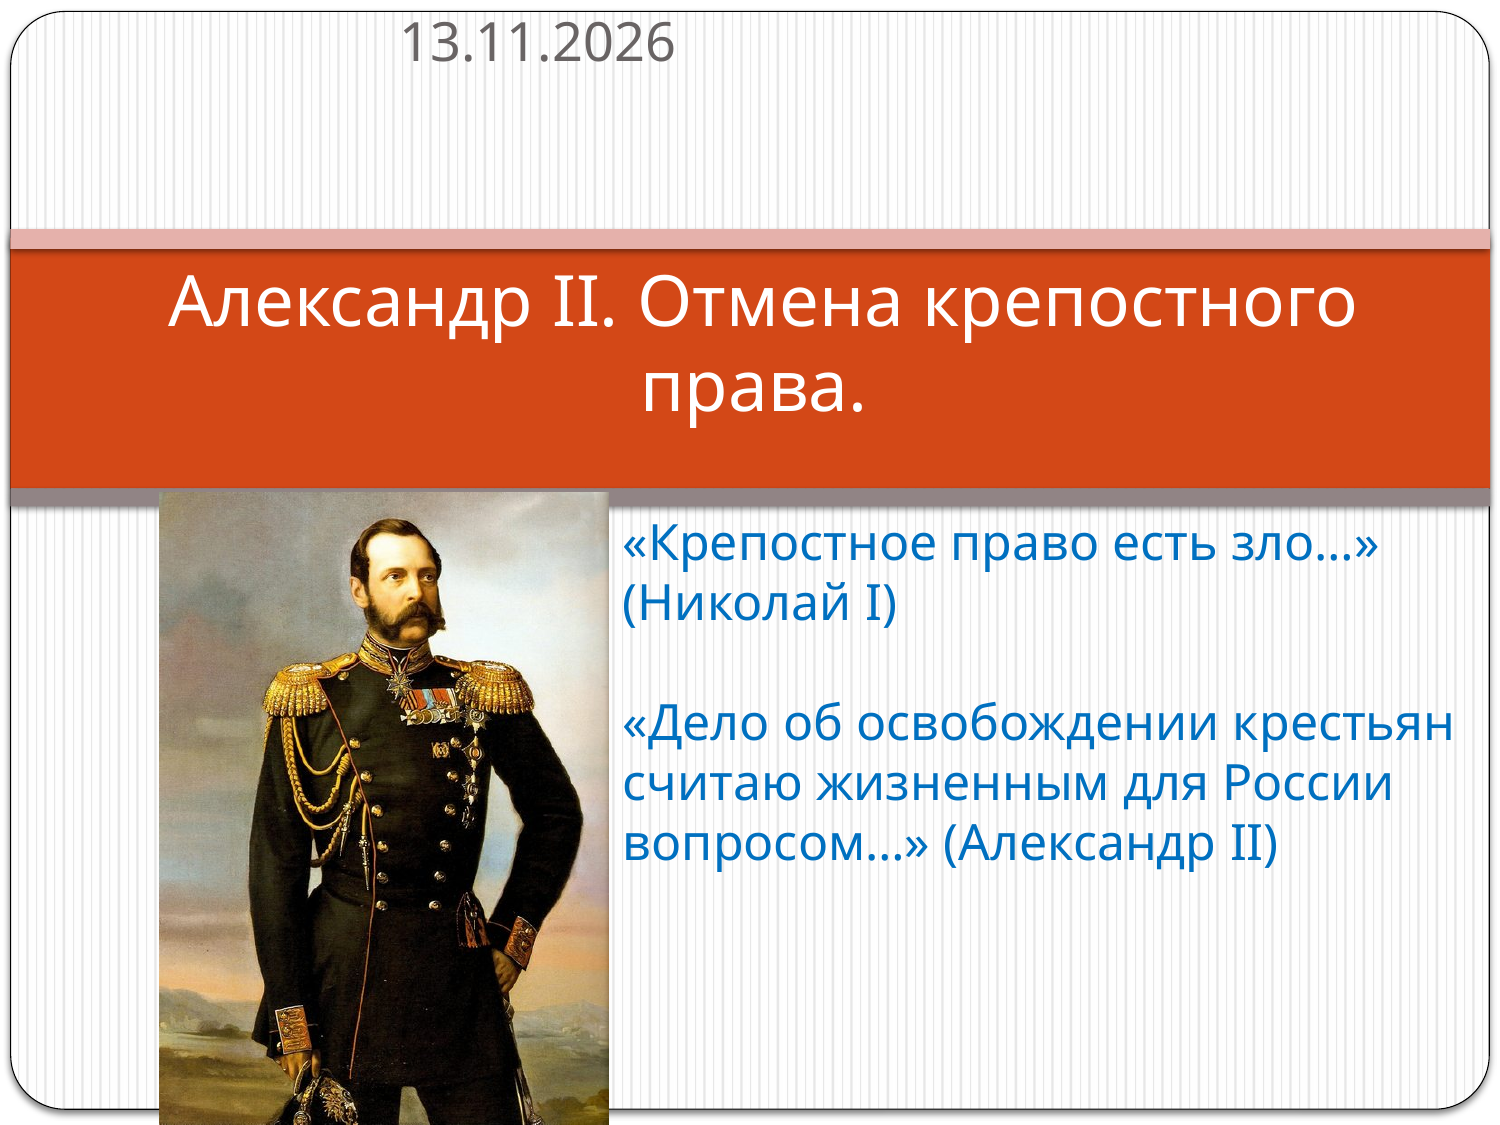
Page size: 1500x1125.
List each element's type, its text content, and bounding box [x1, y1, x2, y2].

title Александр II. Отмена крепостного права. [88, 78, 1439, 441]
text_box «Крепостное право есть зло…» (Николай I) «Дело об освобождении крестьян считаю жизненным для России вопросом…» (Александр II) [614, 503, 1500, 879]
picture [159, 492, 609, 1125]
subtitle 02.03.2016 [0, 0, 1077, 288]
